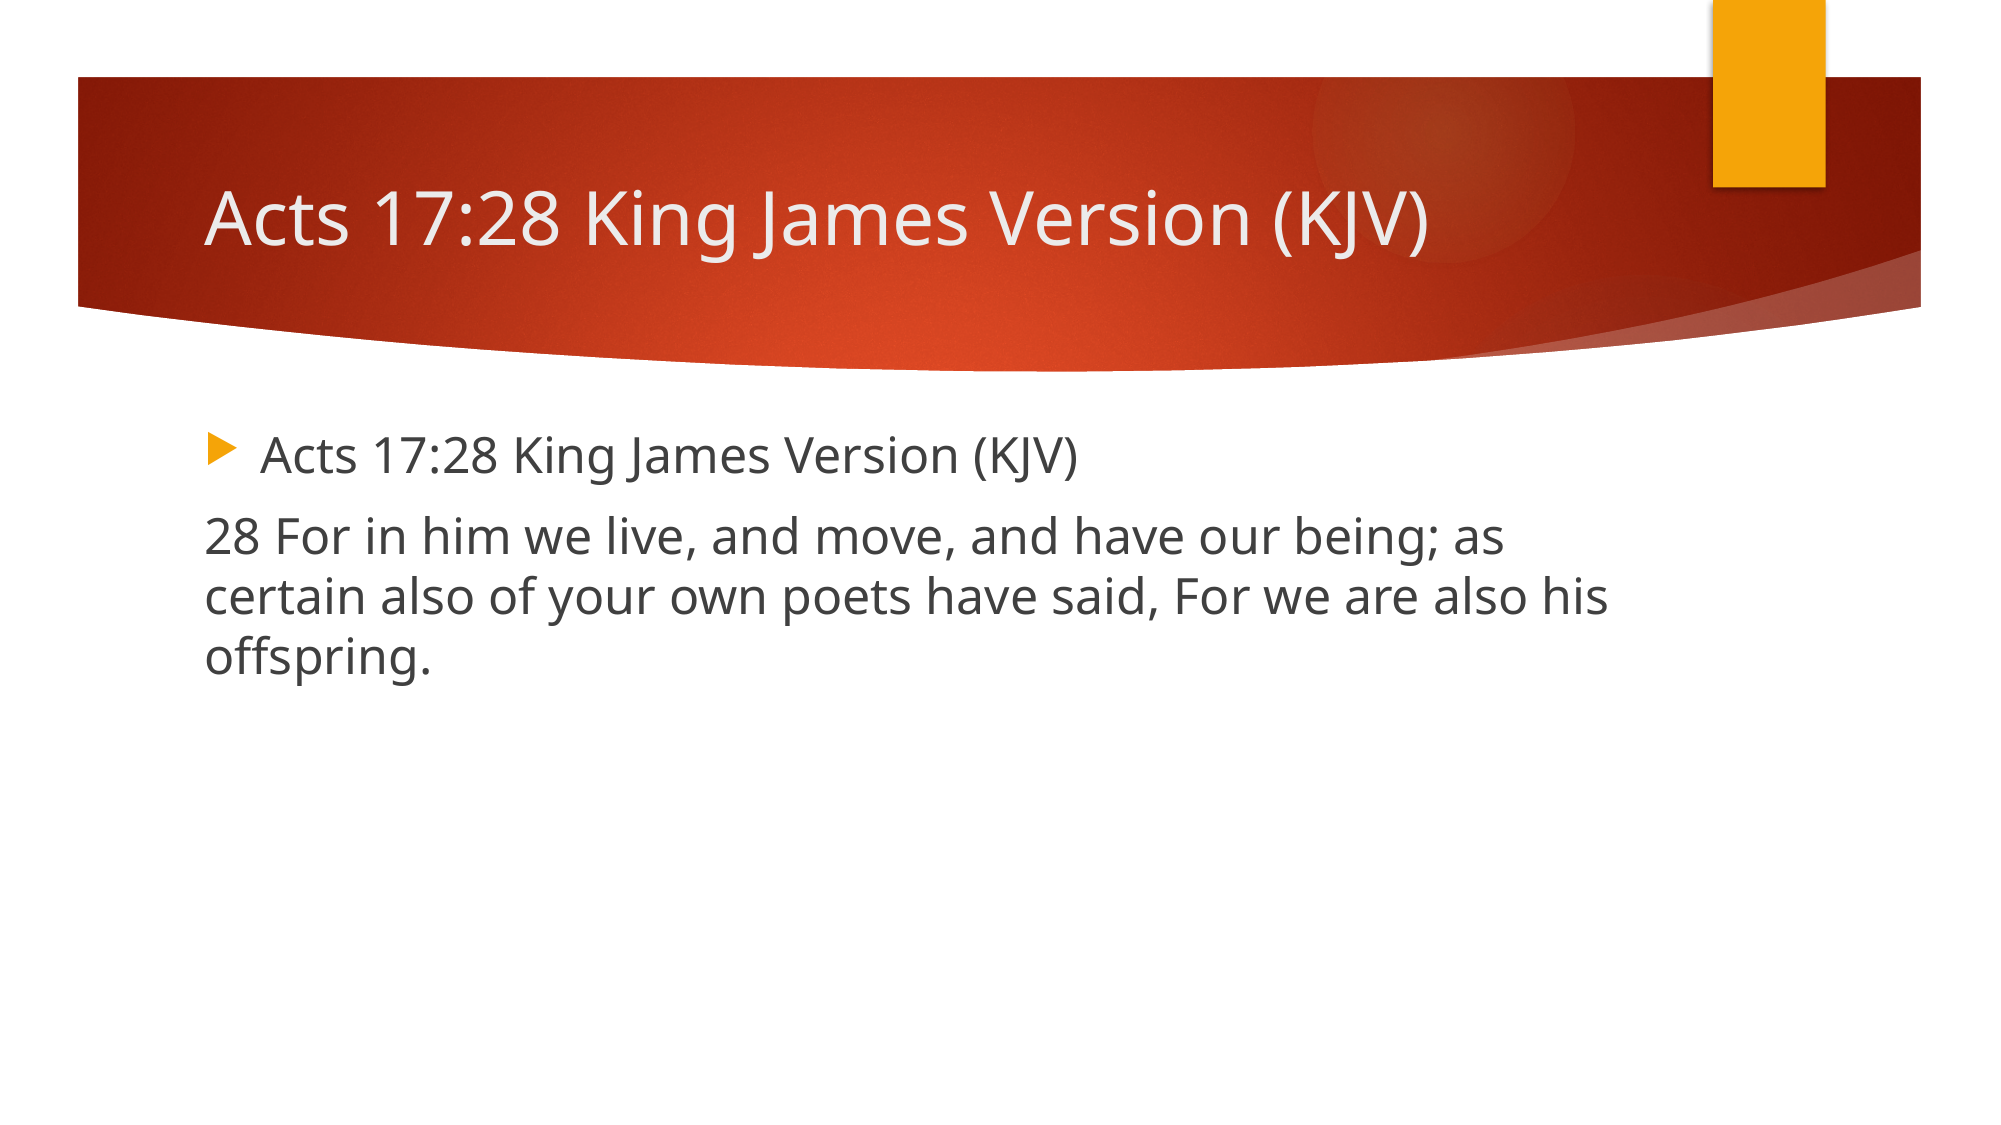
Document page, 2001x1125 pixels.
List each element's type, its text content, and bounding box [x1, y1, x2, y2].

list Acts 17:28 King James Version (KJV) 28 For in him we live, and move, and have our being; as certain also of your own poets have said, For we are also his offspring. [189, 416, 1627, 977]
title Acts 17:28 King James Version (KJV) [189, 155, 1627, 275]
